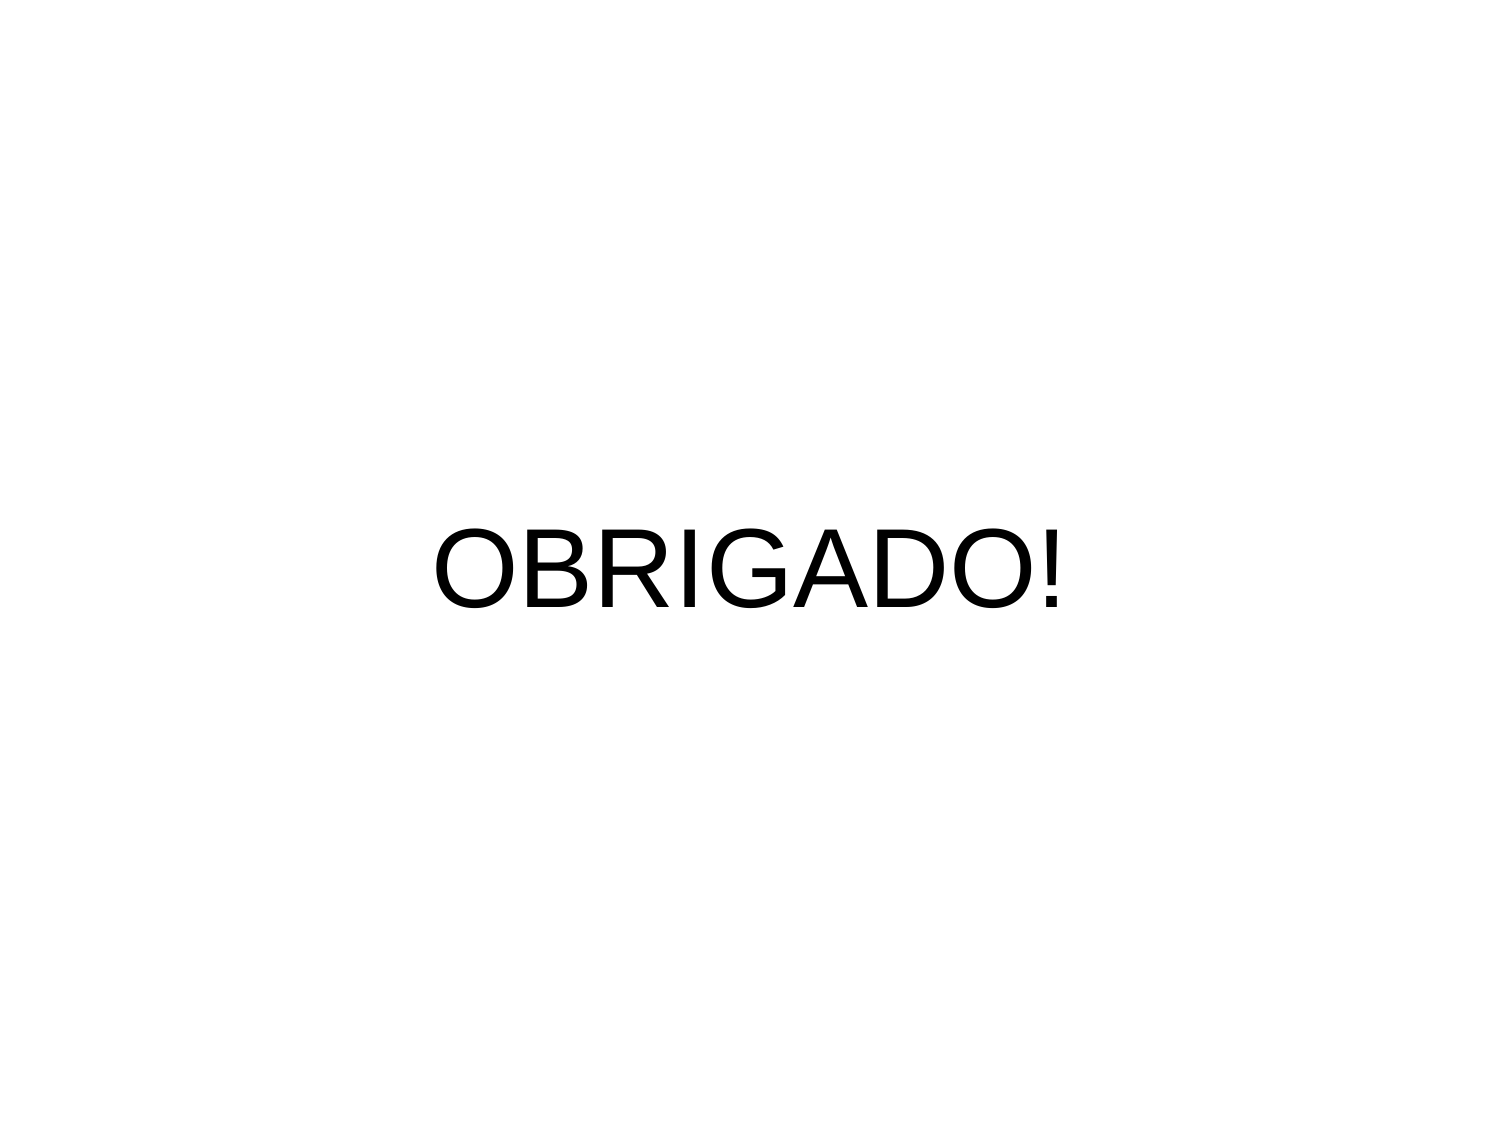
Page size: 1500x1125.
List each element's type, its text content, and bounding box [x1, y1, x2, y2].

text_box OBRIGADO! [75, 468, 1425, 657]
